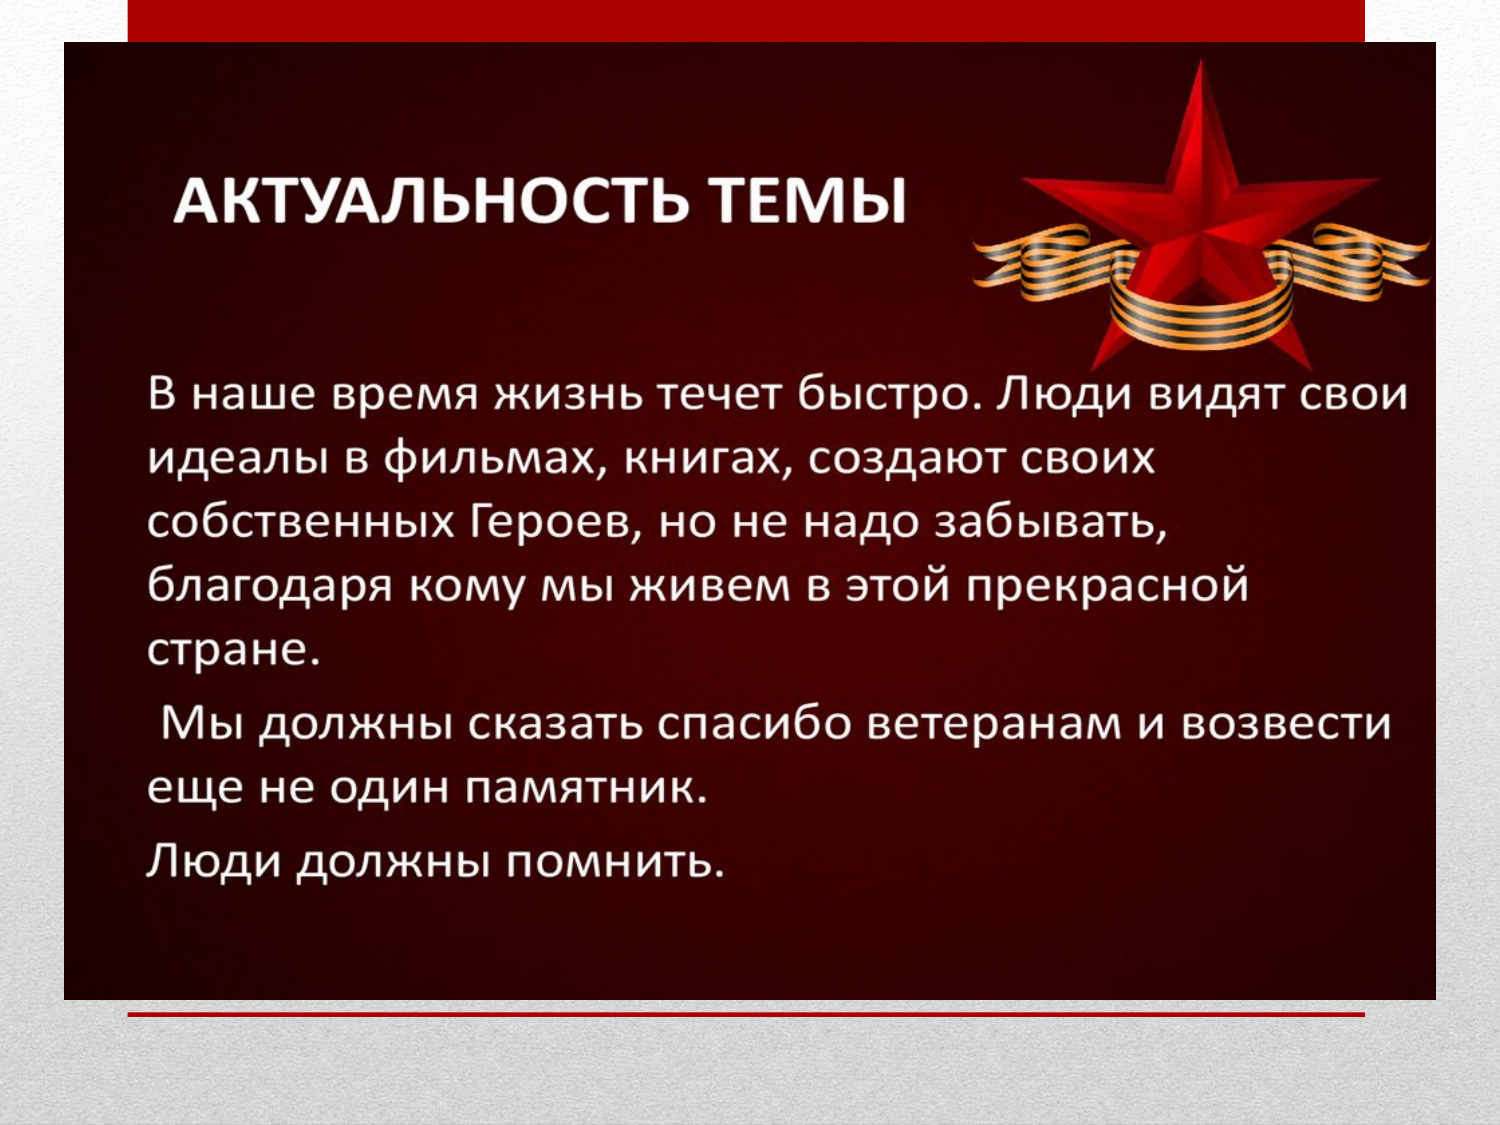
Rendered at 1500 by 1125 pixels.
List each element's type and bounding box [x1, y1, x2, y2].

picture [64, 41, 1436, 1001]
